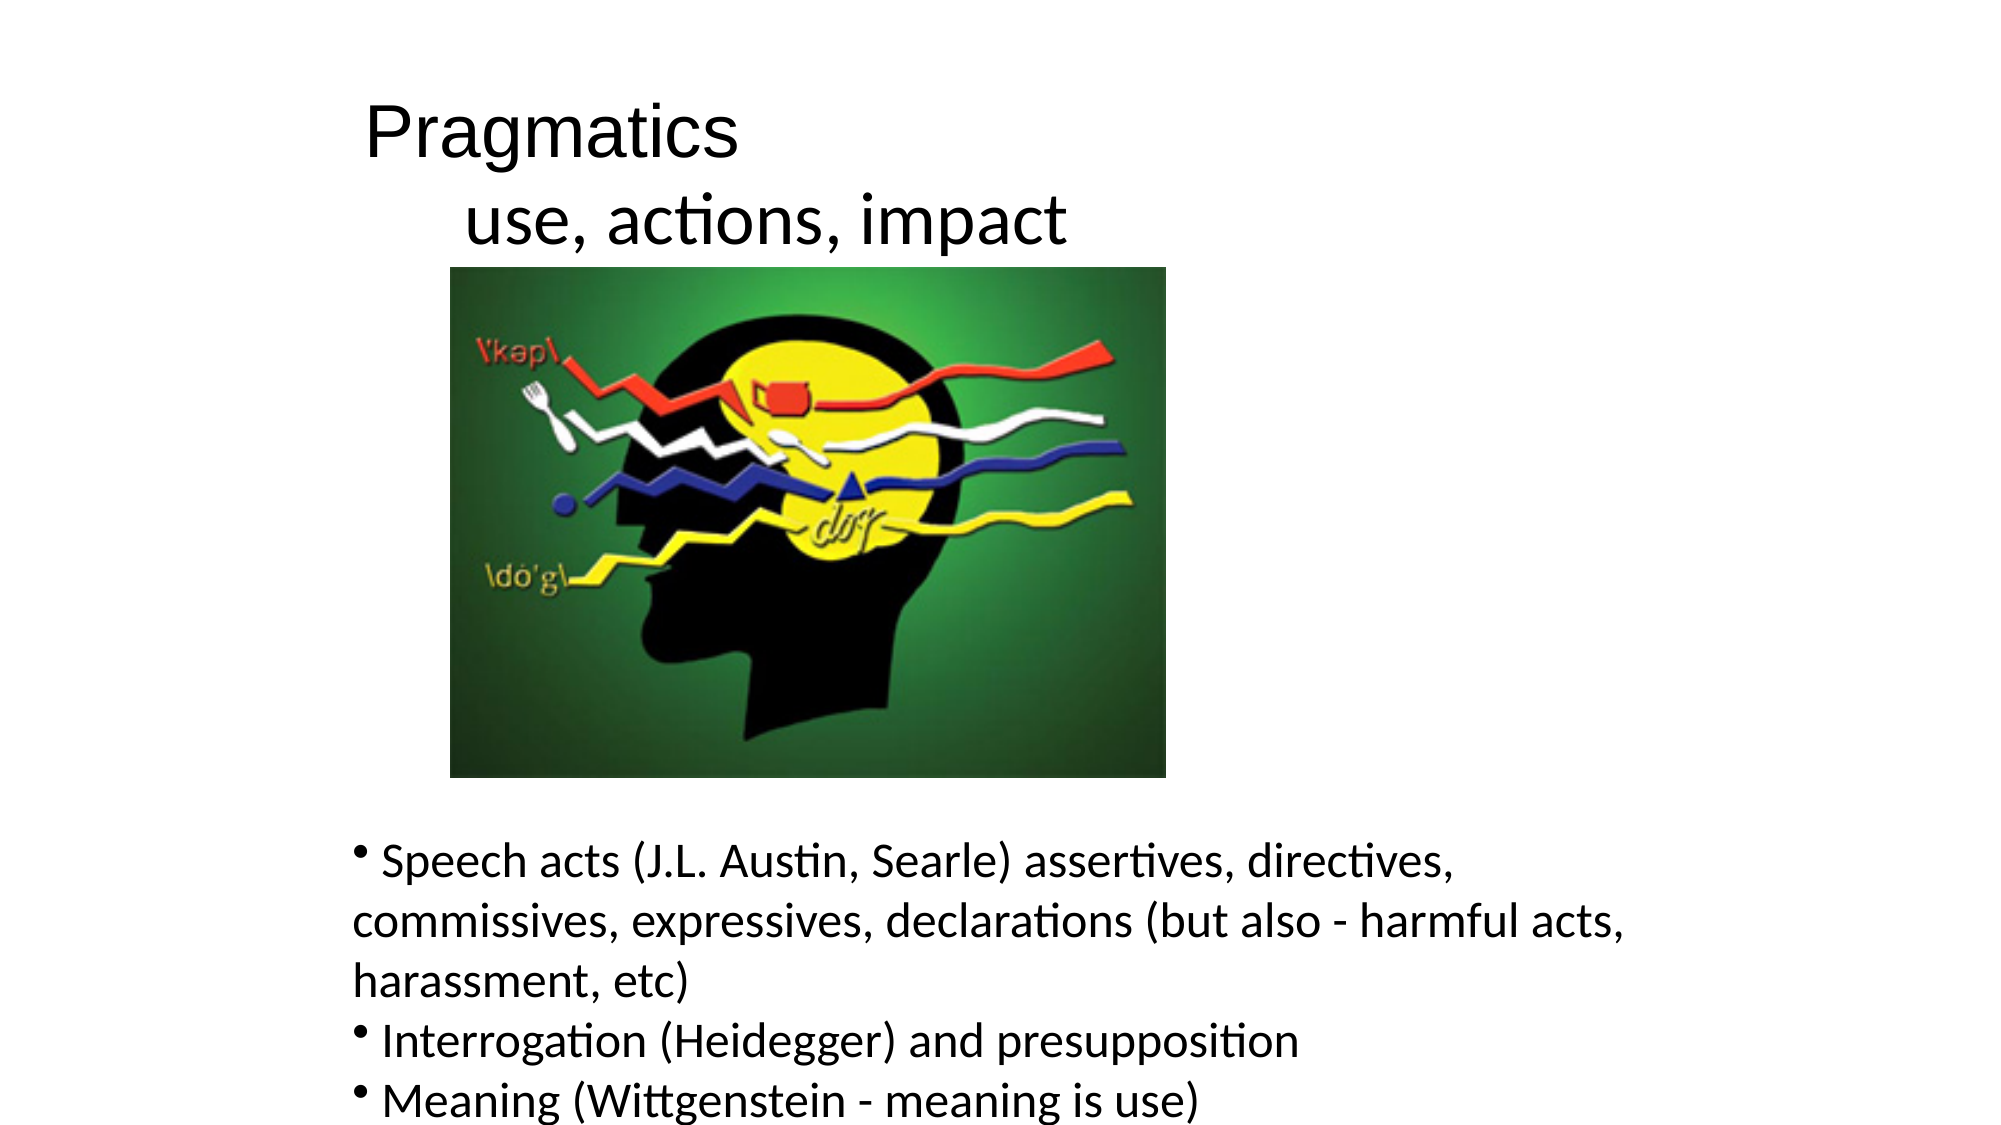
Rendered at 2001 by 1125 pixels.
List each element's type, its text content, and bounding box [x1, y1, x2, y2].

text_box Pragmatics [349, 74, 1688, 180]
picture [449, 267, 1166, 778]
text_box use, actions, impact [449, 162, 1575, 268]
text_box Speech acts (J.L. Austin, Searle) assertives, directives, commissives, expressives, declarations (but also - harmful acts, harassment, etc) Interrogation (Heidegger) and presupposition Meaning (Wittgenstein - meaning is use) [337, 774, 1700, 1125]
